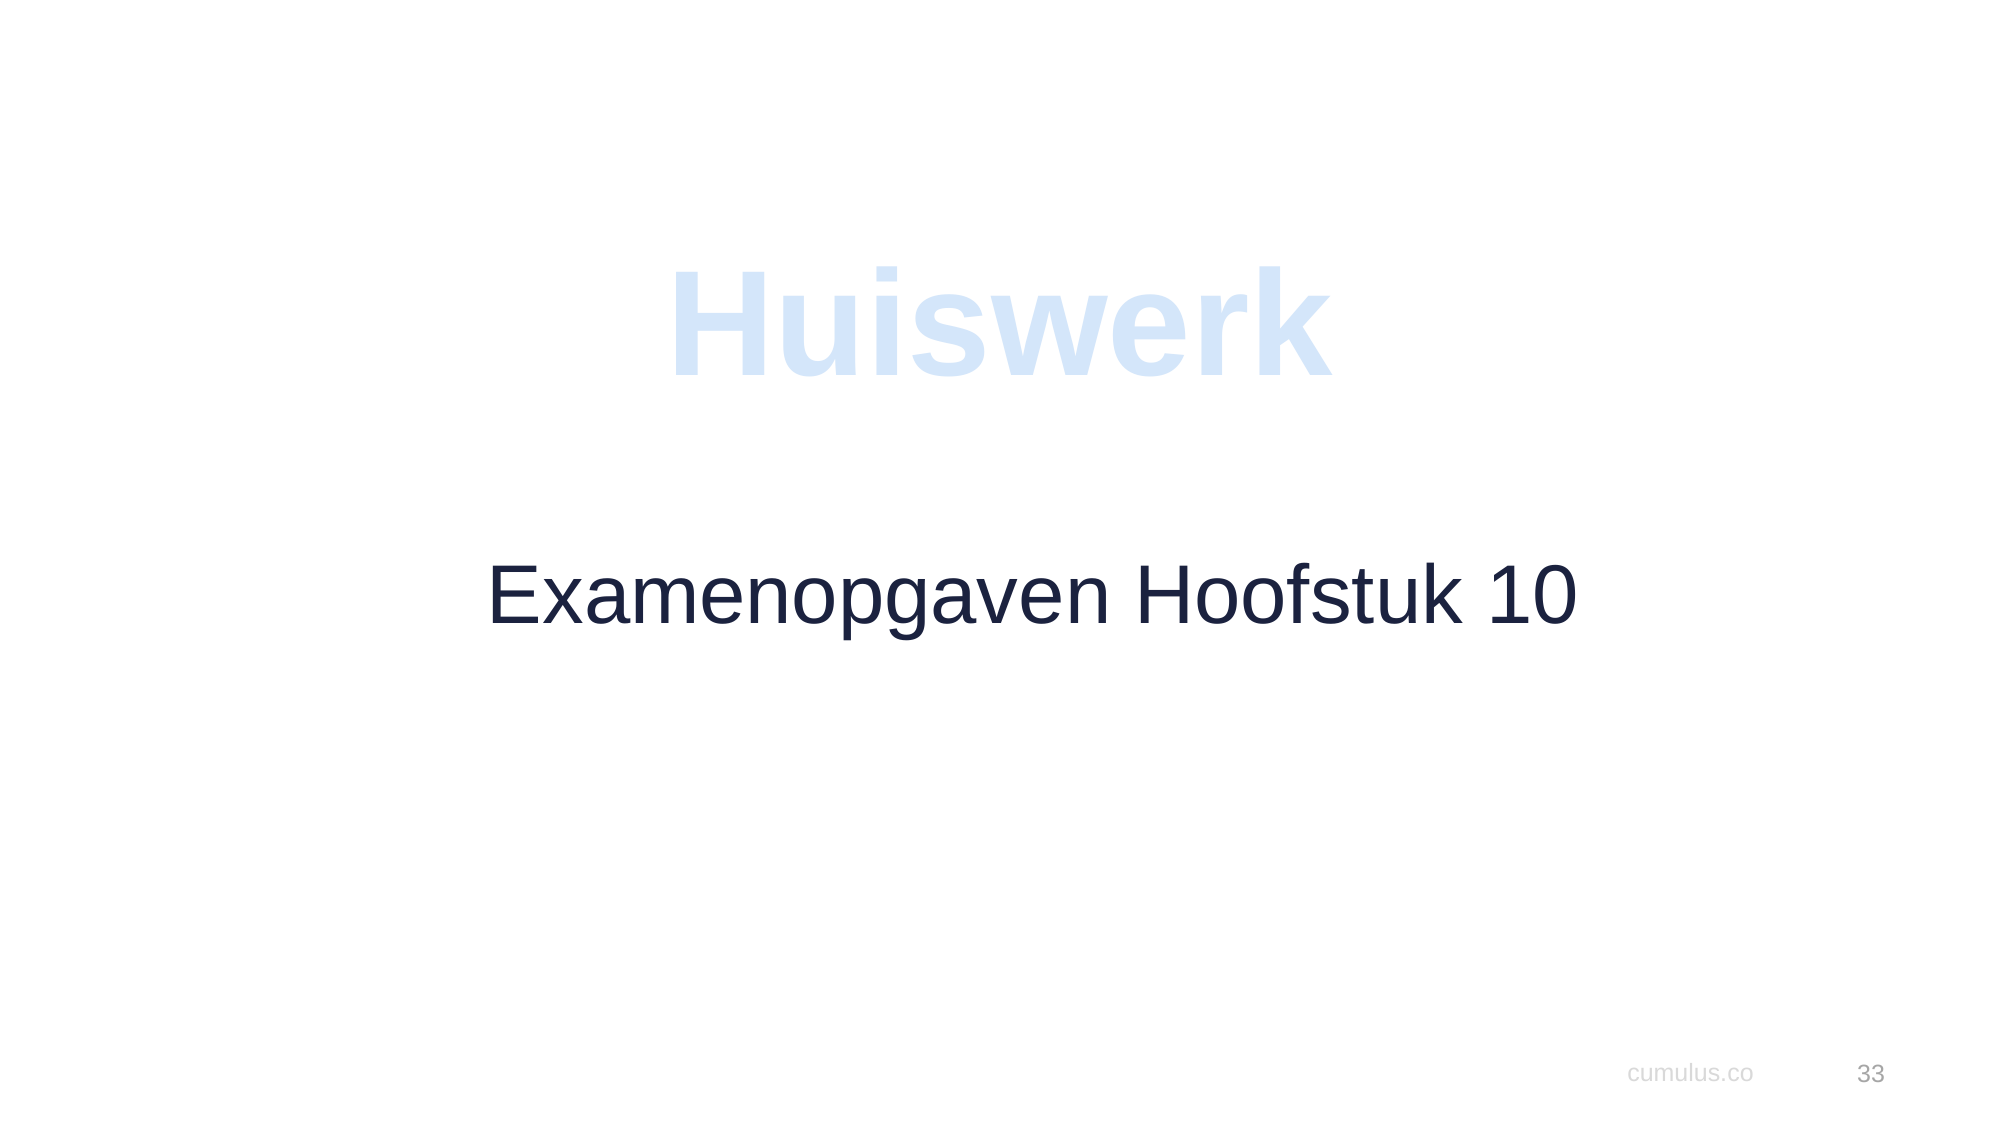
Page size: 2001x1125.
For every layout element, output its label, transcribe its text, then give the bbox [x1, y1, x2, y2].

text_box Examenopgaven Hoofstuk 10 [472, 533, 1595, 648]
text_box Huiswerk [651, 217, 1349, 413]
slide_number 33 [1433, 1042, 1900, 1103]
